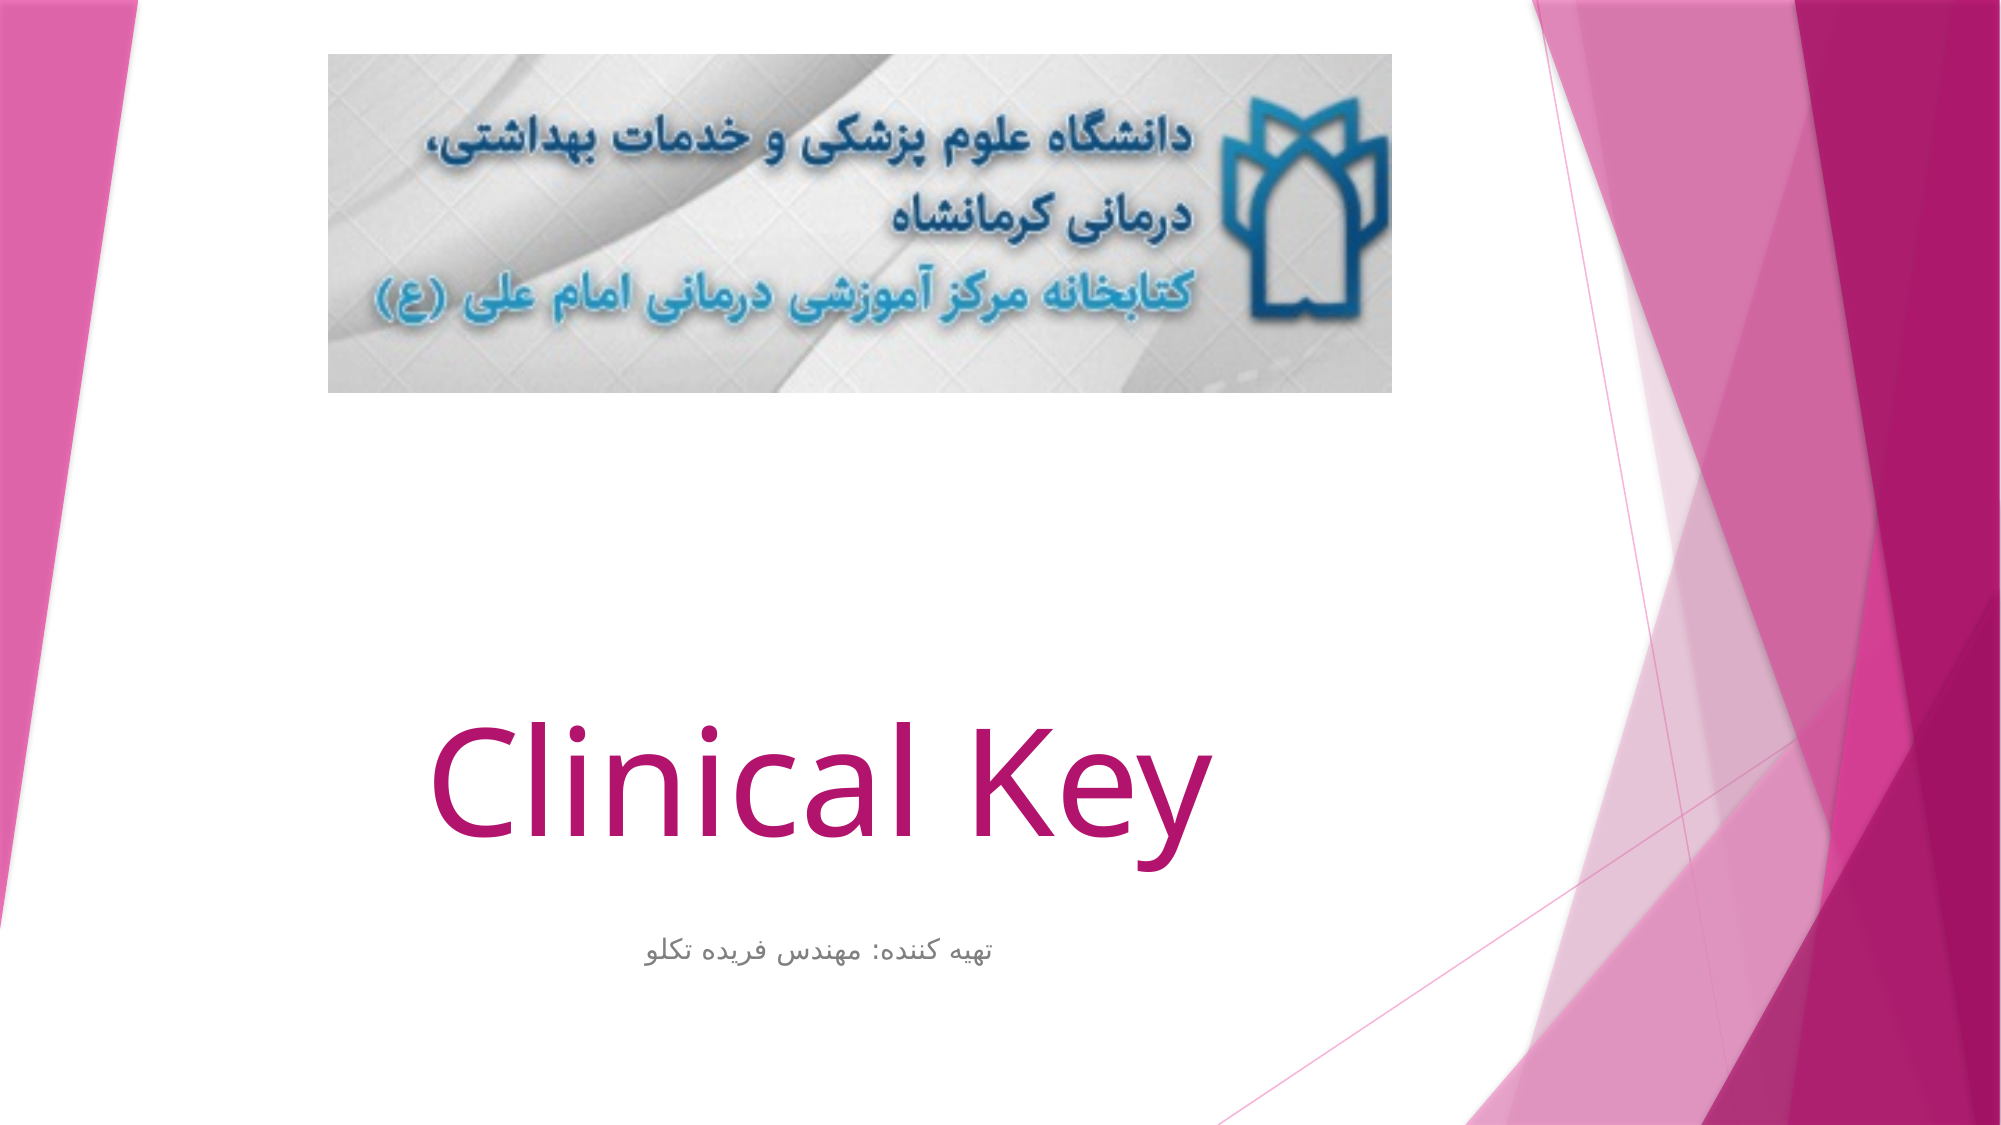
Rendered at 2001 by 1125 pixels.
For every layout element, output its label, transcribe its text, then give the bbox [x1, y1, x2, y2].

subtitle Clinical Key تهیه کننده: مهندس فریده تکلو [16, 479, 1623, 1125]
picture [328, 53, 1392, 394]
